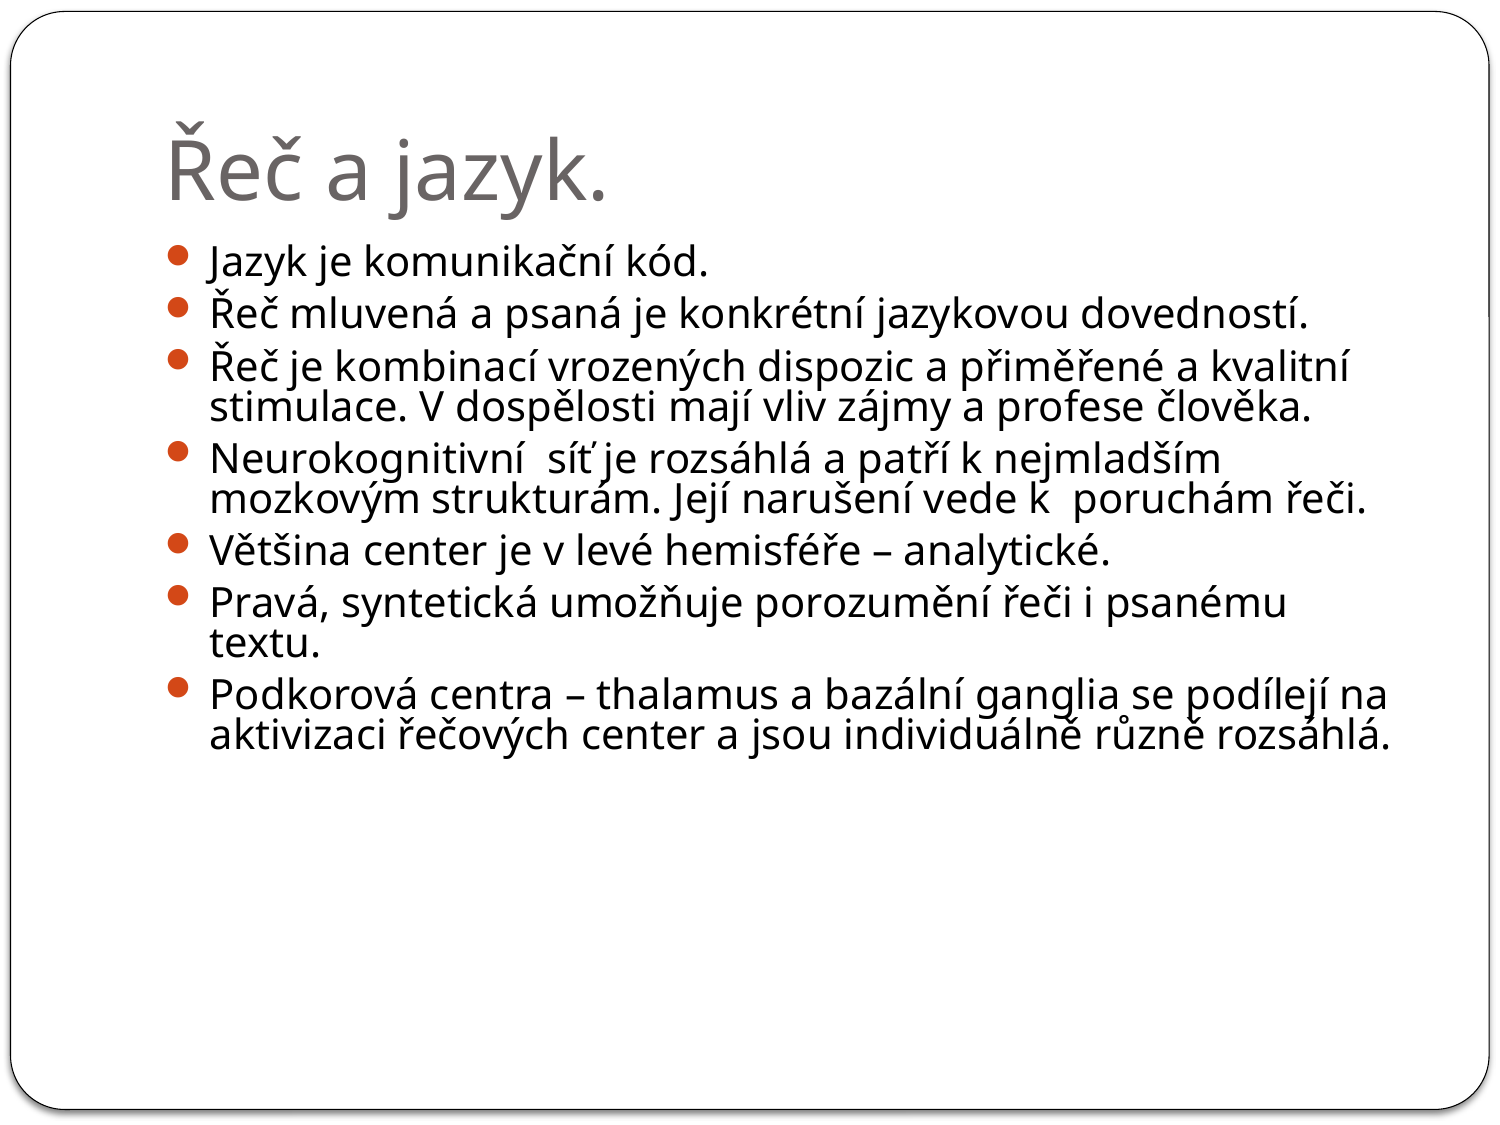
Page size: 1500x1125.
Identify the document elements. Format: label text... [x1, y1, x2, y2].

list Jazyk je komunikační kód. Řeč mluvená a psaná je konkrétní jazykovou dovedností. Řeč je kombinací vrozených dispozic a přiměřené a kvalitní stimulace. V dospělosti mají vliv zájmy a profese člověka. Neurokognitivní síť je rozsáhlá a patří k nejmladším mozkovým strukturám. Její narušení vede k poruchám řeči. Většina center je v levé hemisféře – analytické. Pravá, syntetická umožňuje porozumění řeči i psanému textu. Podkorová centra – thalamus a bazální ganglia se podílejí na aktivizaci řečových center a jsou individuálně různě rozsáhlá. [150, 237, 1425, 988]
title Řeč a jazyk. [150, 45, 1425, 233]
